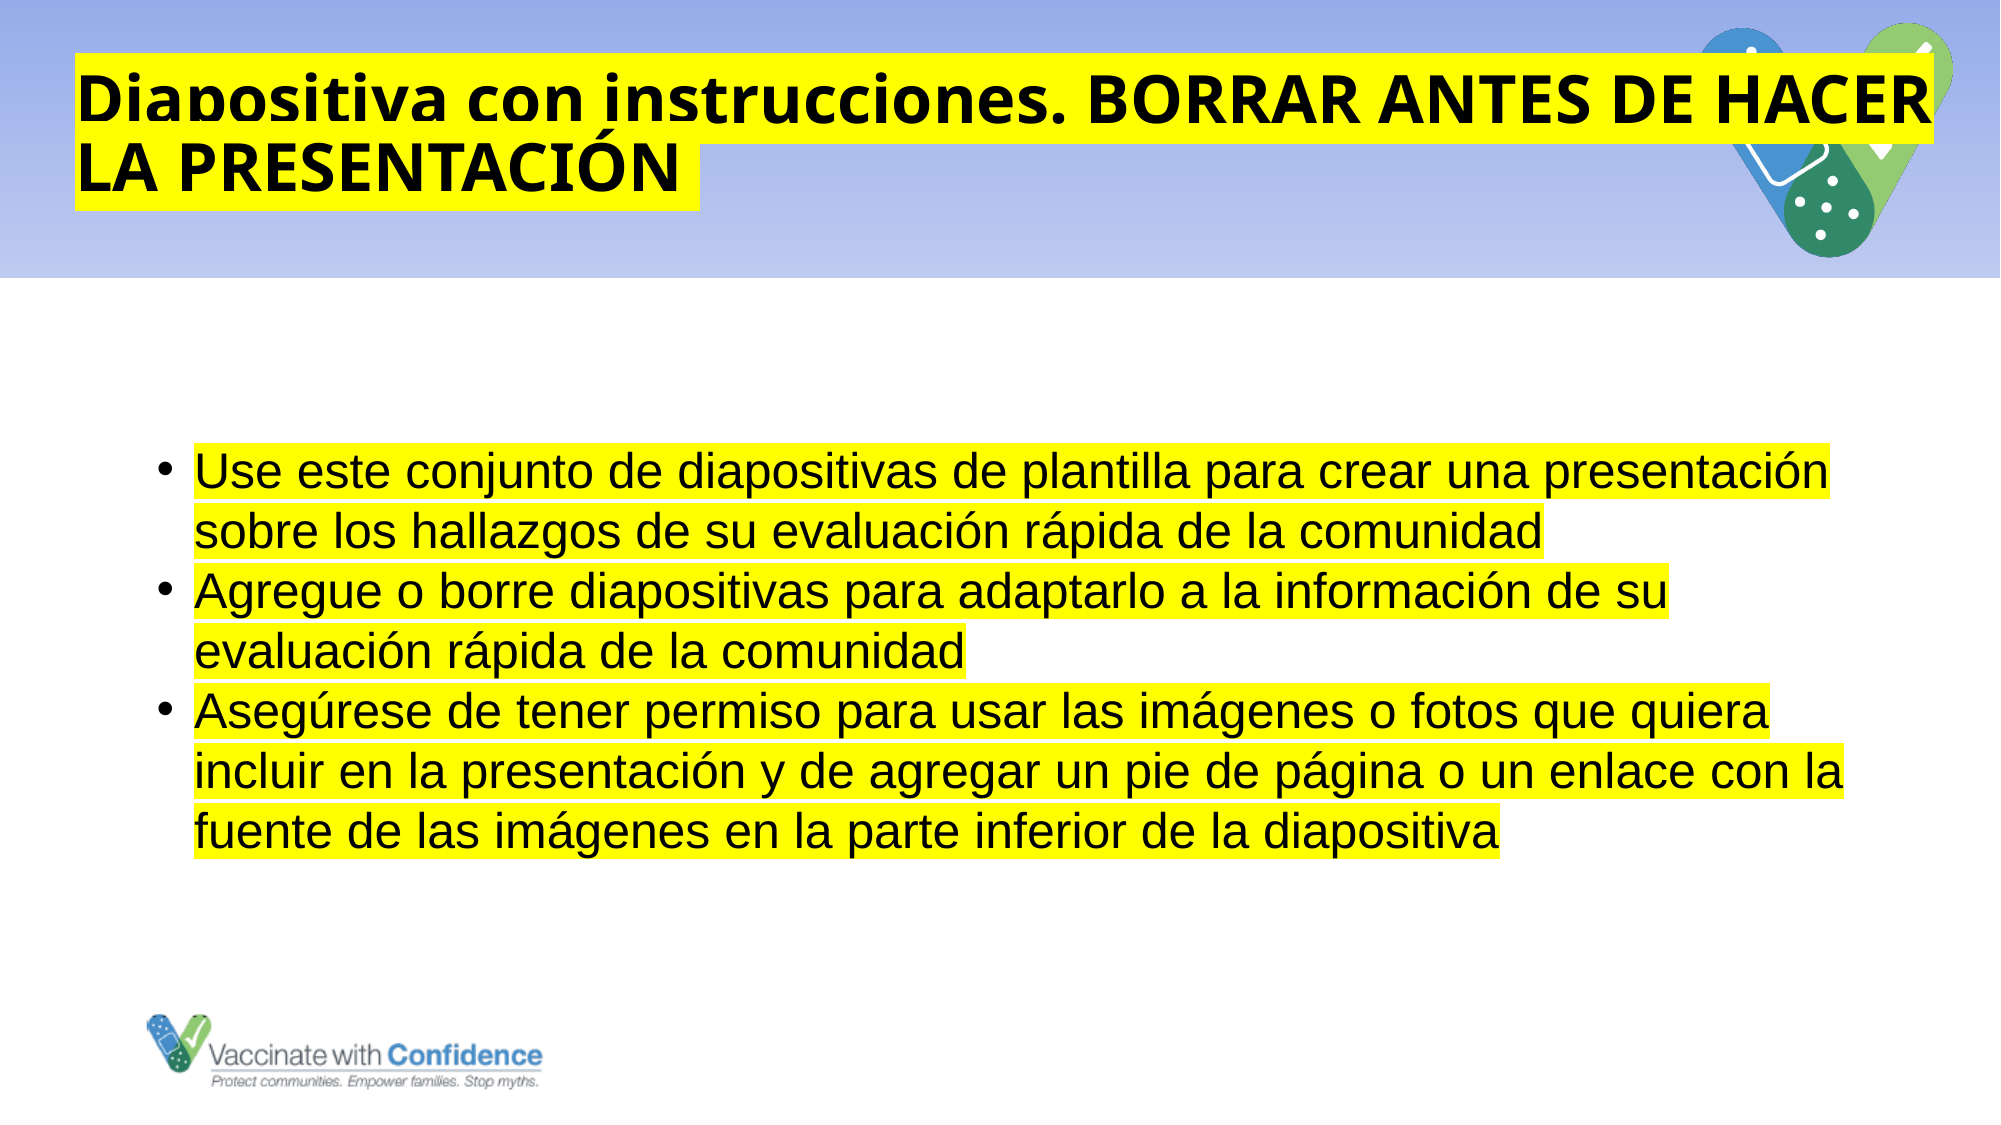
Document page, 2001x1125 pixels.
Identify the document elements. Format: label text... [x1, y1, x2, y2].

picture [137, 1000, 562, 1117]
title Diapositiva con instrucciones. BORRAR ANTES DE HACER LA PRESENTACIÓN [60, 53, 1985, 214]
picture [1687, 11, 1961, 53]
list Use este conjunto de diapositivas de plantilla para crear una presentación sobre los hallazgos de su evaluación rápida de la comunidad Agregue o borre diapositivas para adaptarlo a la información de su evaluación rápida de la comunidad Asegúrese de tener permiso para usar las imágenes o fotos que quiera incluir en la presentación y de agregar un pie de página o un enlace con la fuente de las imágenes en la parte inferior de la diapositiva [156, 430, 1888, 1045]
picture [1687, 214, 1961, 266]
